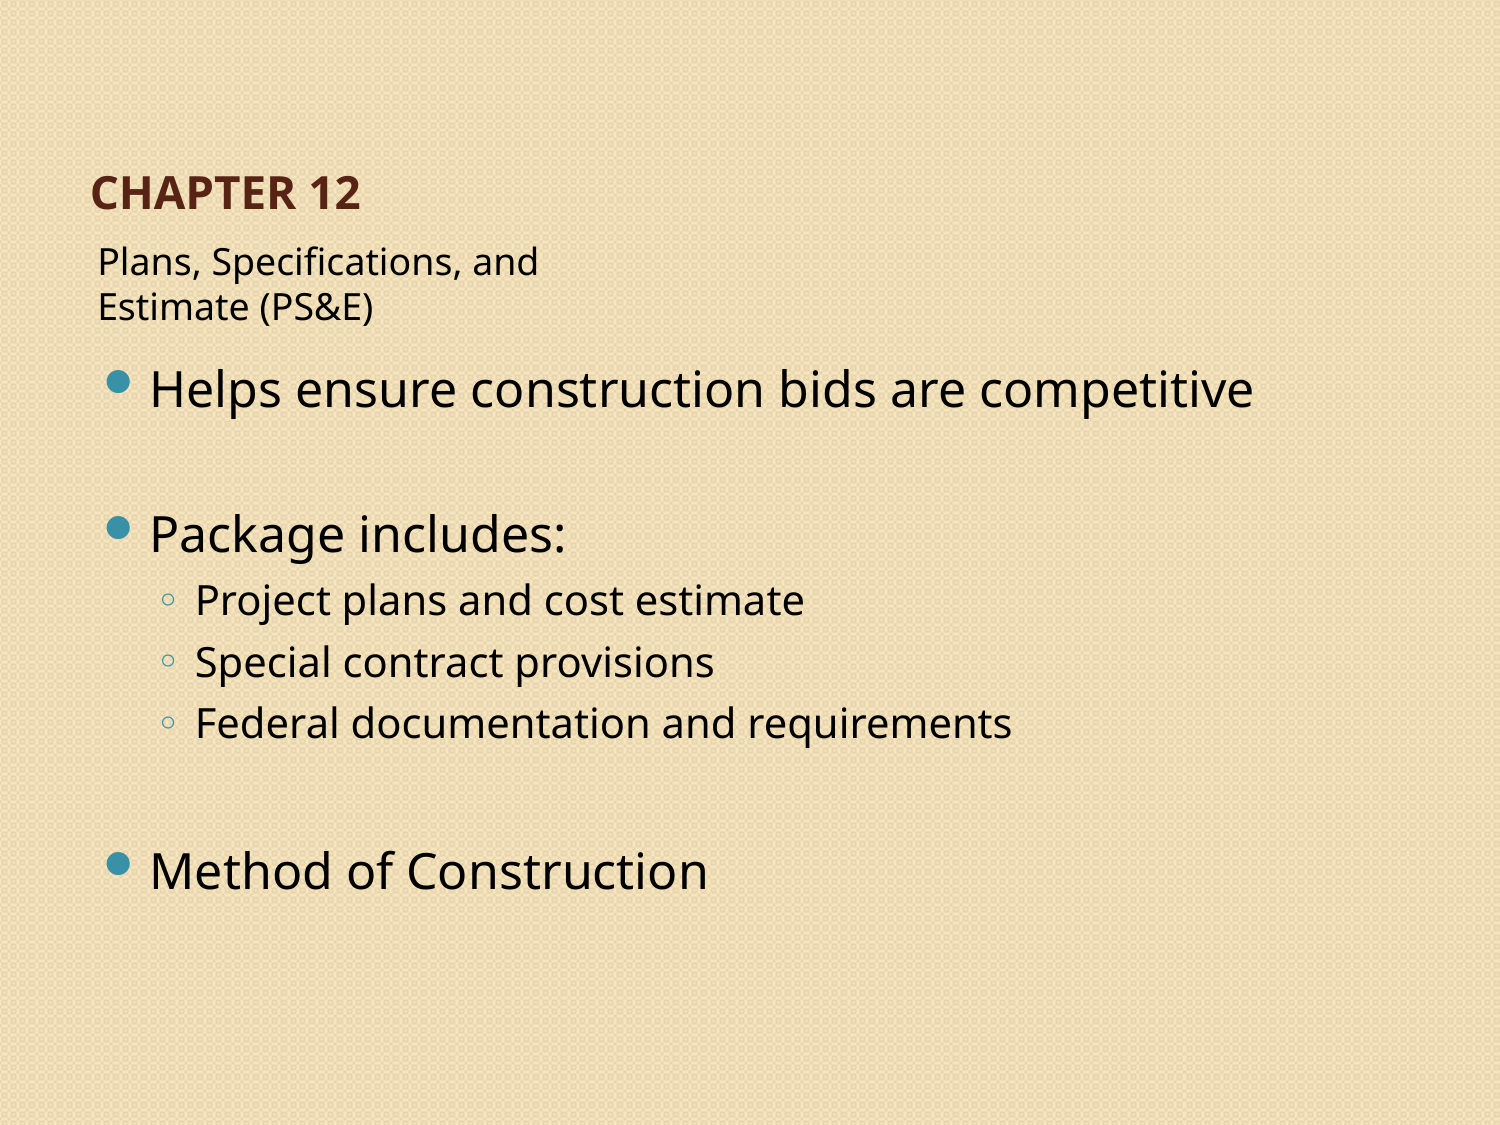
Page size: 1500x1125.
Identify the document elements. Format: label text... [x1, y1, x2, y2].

list Plans, Specifications, and Estimate (PS&E) [75, 230, 700, 346]
title Chapter 12 [75, 35, 700, 227]
list Helps ensure construction bids are competitive Package includes: Project plans and cost estimate Special contract provisions Federal documentation and requirements Method of Construction [75, 350, 1413, 1005]
